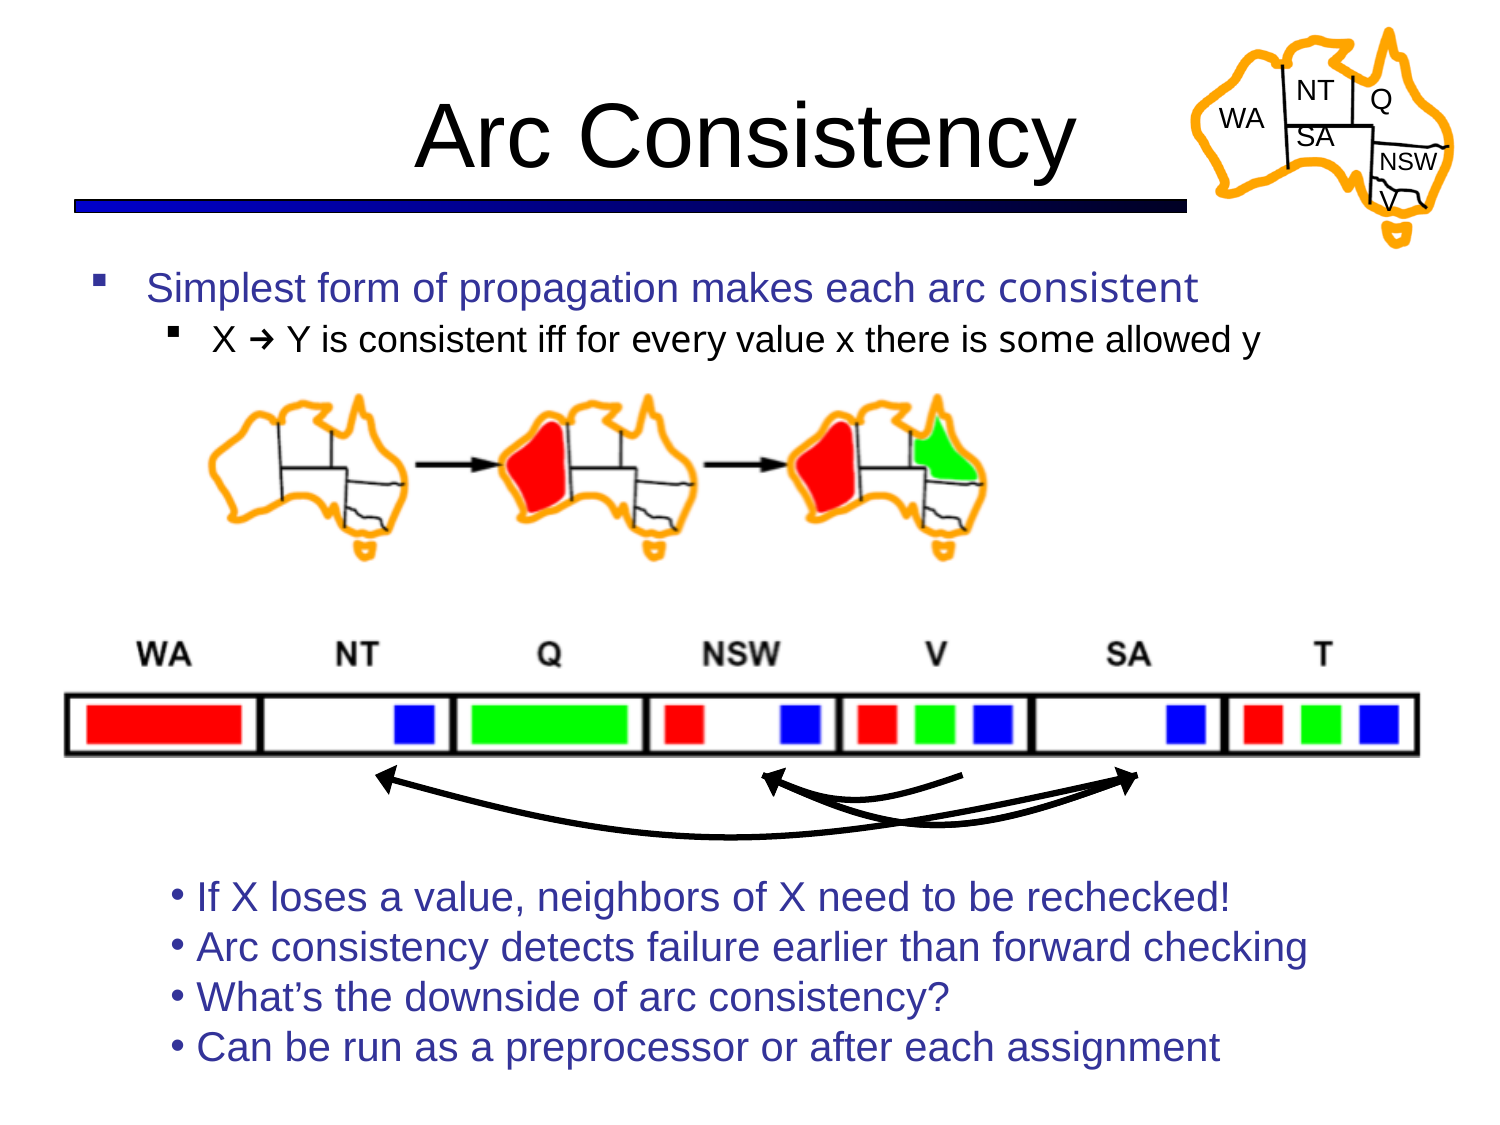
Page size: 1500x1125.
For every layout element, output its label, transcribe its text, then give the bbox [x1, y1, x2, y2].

title Arc Consistency [75, 0, 1425, 262]
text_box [1187, 24, 1478, 250]
list Simplest form of propagation makes each arc consistent X → Y is consistent iff for every value x there is some allowed y [75, 262, 1425, 386]
text_box [765, 770, 778, 774]
text_box [374, 768, 1138, 838]
picture [61, 387, 1426, 759]
text_box [1122, 769, 1135, 774]
text_box If X loses a value, neighbors of X need to be rechecked! Arc consistency detects failure earlier than forward checking What’s the downside of arc consistency? Can be run as a preprocessor or after each assignment [170, 869, 1317, 1070]
text_box [905, 776, 1137, 826]
